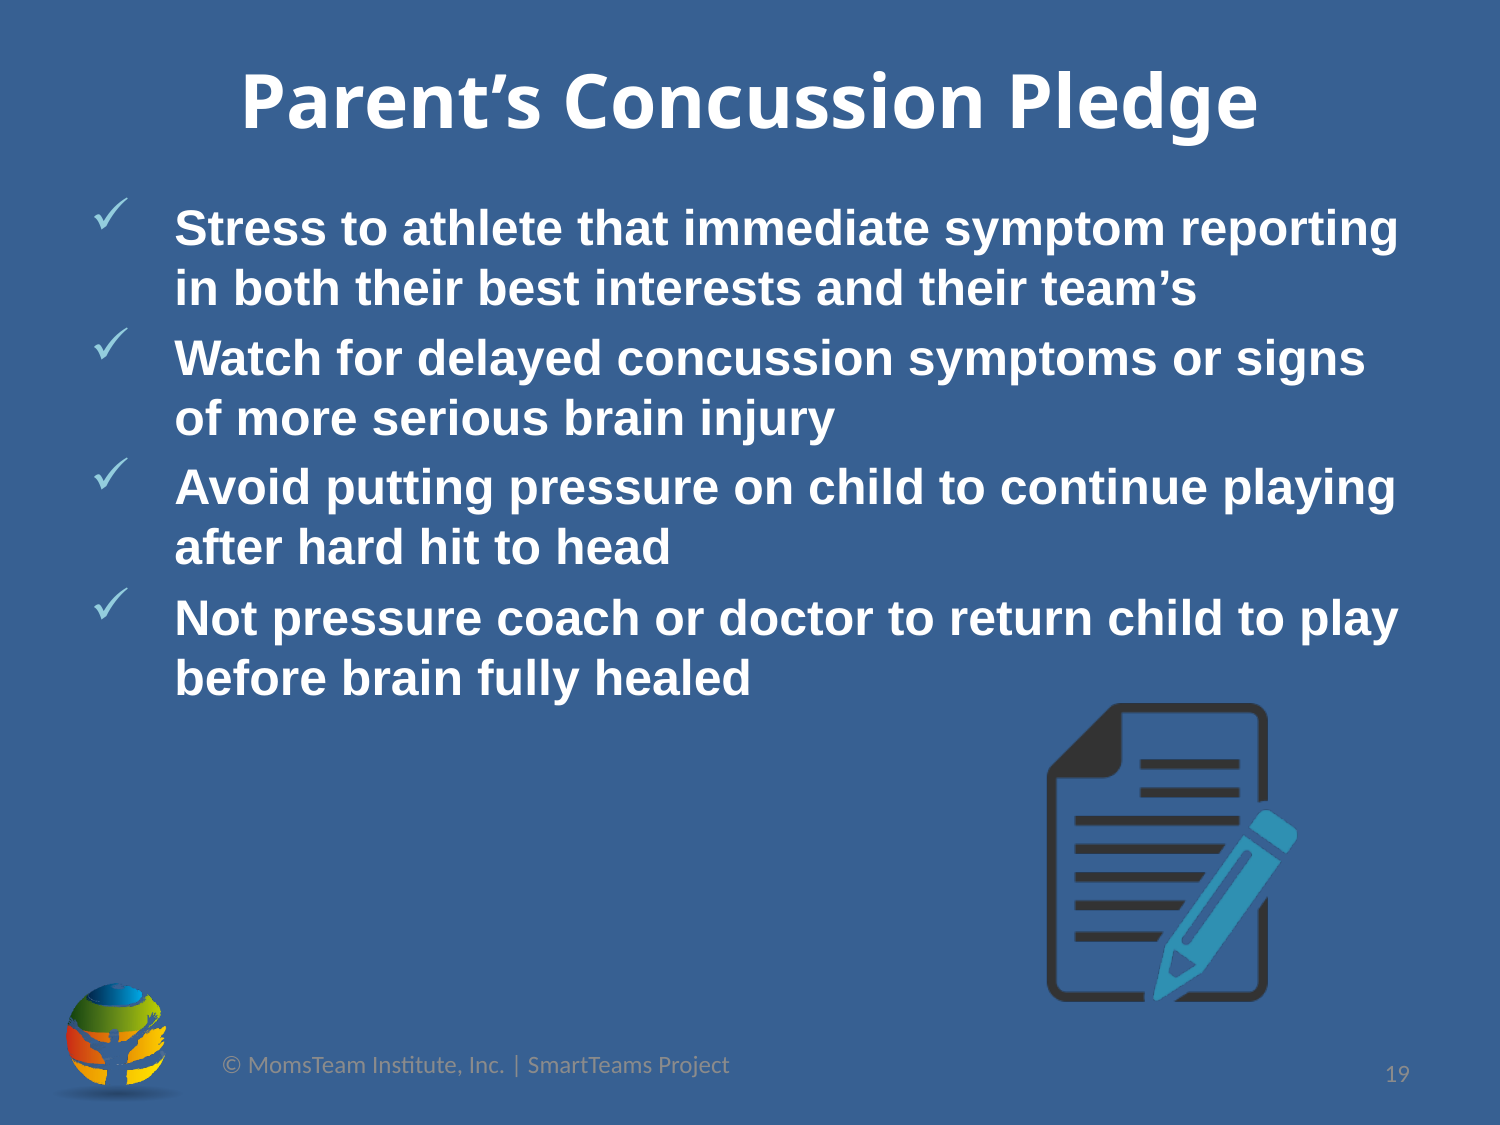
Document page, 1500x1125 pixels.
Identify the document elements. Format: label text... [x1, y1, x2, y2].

list Stress to athlete that immediate symptom reporting in both their best interests and their team’s Watch for delayed concussion symptoms or signs of more serious brain injury Avoid putting pressure on child to continue playing after hard hit to head Not pressure coach or doctor to return child to play before brain fully healed [75, 187, 1438, 1125]
footer © MomsTeam Institute, Inc. | SmartTeams Project [190, 1024, 768, 1102]
slide_number 19 [1074, 1042, 1425, 1103]
title Parent’s Concussion Pledge [75, 0, 1425, 158]
picture [49, 983, 186, 1103]
picture [1012, 692, 1333, 1013]
